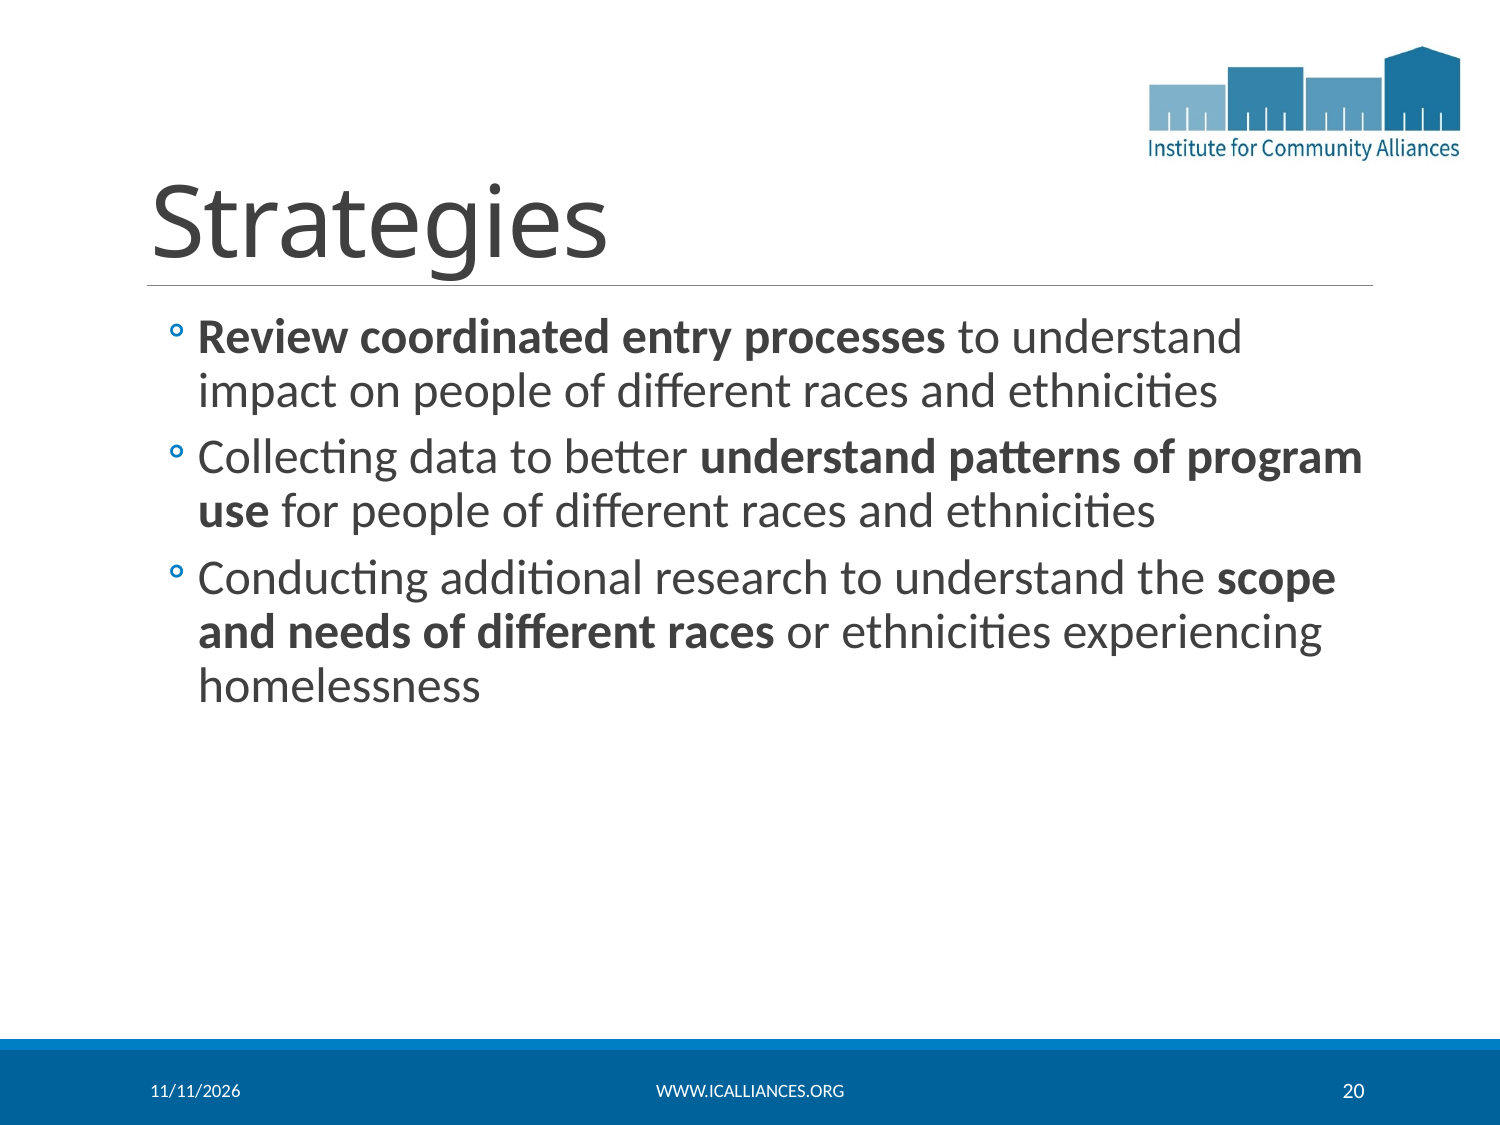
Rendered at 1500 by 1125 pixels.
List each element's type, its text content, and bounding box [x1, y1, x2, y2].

slide_number 20 [1218, 1059, 1380, 1120]
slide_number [135, 1059, 440, 1120]
title Strategies [135, 47, 1373, 285]
footer www.icalliances.org [453, 1059, 1047, 1120]
picture [1127, 18, 1480, 193]
list Review coordinated entry processes to understand impact on people of different races and ethnicities Collecting data to better understand patterns of program use for people of different races and ethnicities Conducting additional research to understand the scope and needs of different races or ethnicities experiencing homelessness [135, 302, 1373, 963]
